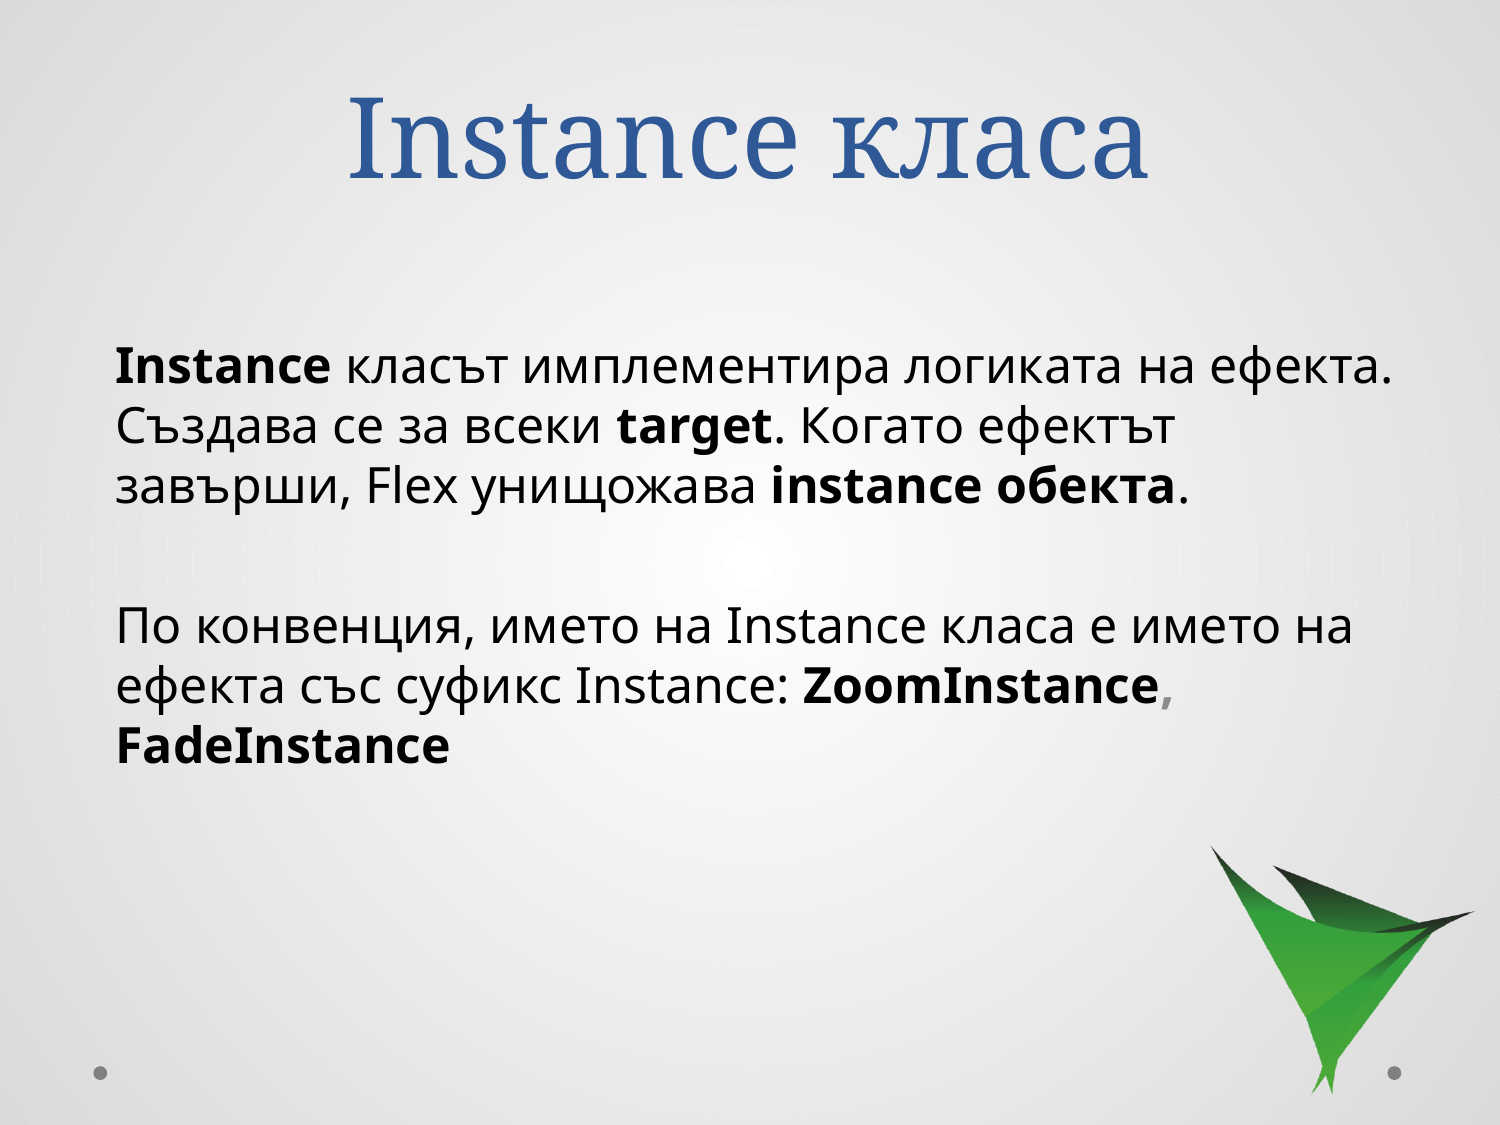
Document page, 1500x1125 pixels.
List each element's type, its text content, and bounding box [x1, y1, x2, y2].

subtitle Instance класът имплементира логиката на ефекта. Създава се за всеки target. Когато ефектът завърши, Flex унищожава instance обекта. По конвенция, името на Instance класа е името на ефекта със суфикс Instance: ZoomInstance, FadeInstance [100, 326, 1412, 953]
picture [1210, 845, 1475, 1095]
title Instance класа [0, 66, 1500, 209]
